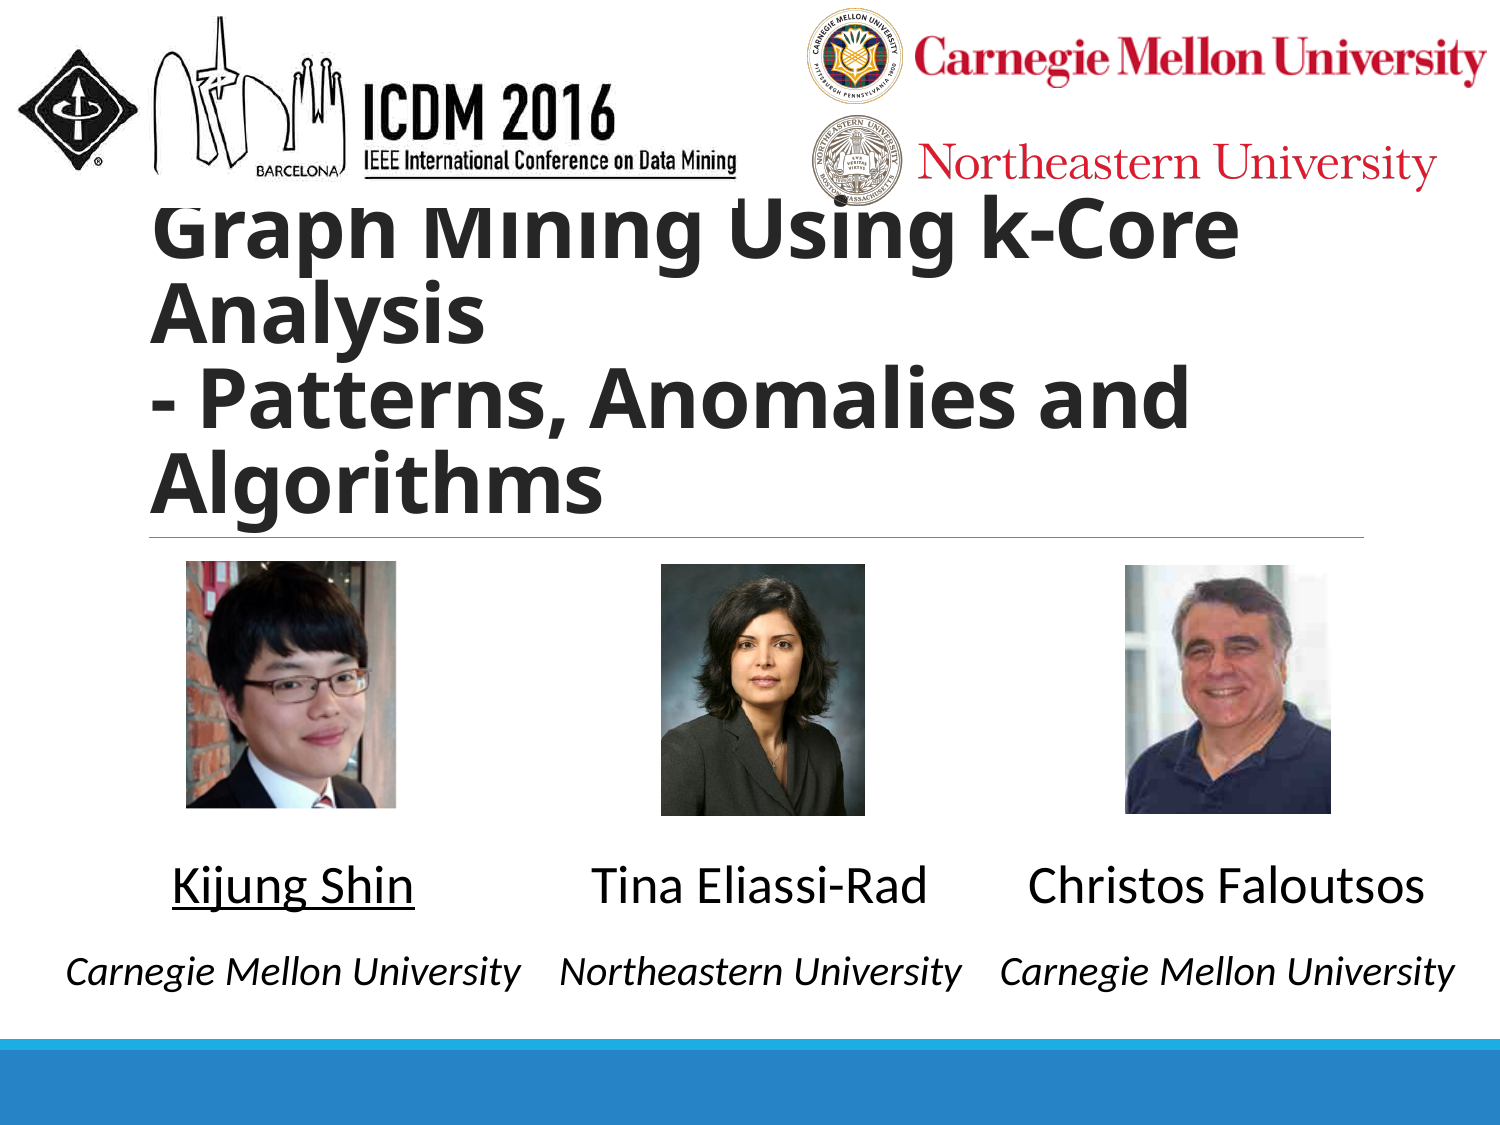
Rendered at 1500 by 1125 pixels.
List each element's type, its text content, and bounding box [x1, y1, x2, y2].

subtitle Kijung Shin Carnegie Mellon University [49, 841, 516, 998]
picture [807, 7, 904, 105]
picture [1124, 565, 1331, 815]
title CoreScope: Graph Mining Using k-Core Analysis - Patterns, Anomalies and Algorithms [135, 69, 1373, 538]
picture [660, 563, 866, 816]
picture [185, 561, 402, 819]
picture [811, 115, 1437, 207]
picture [16, 0, 739, 208]
text_box Christos Faloutsos Carnegie Mellon University [983, 841, 1472, 998]
text_box Tina Eliassi-Rad Northeastern University [516, 841, 983, 998]
picture [915, 35, 1487, 88]
